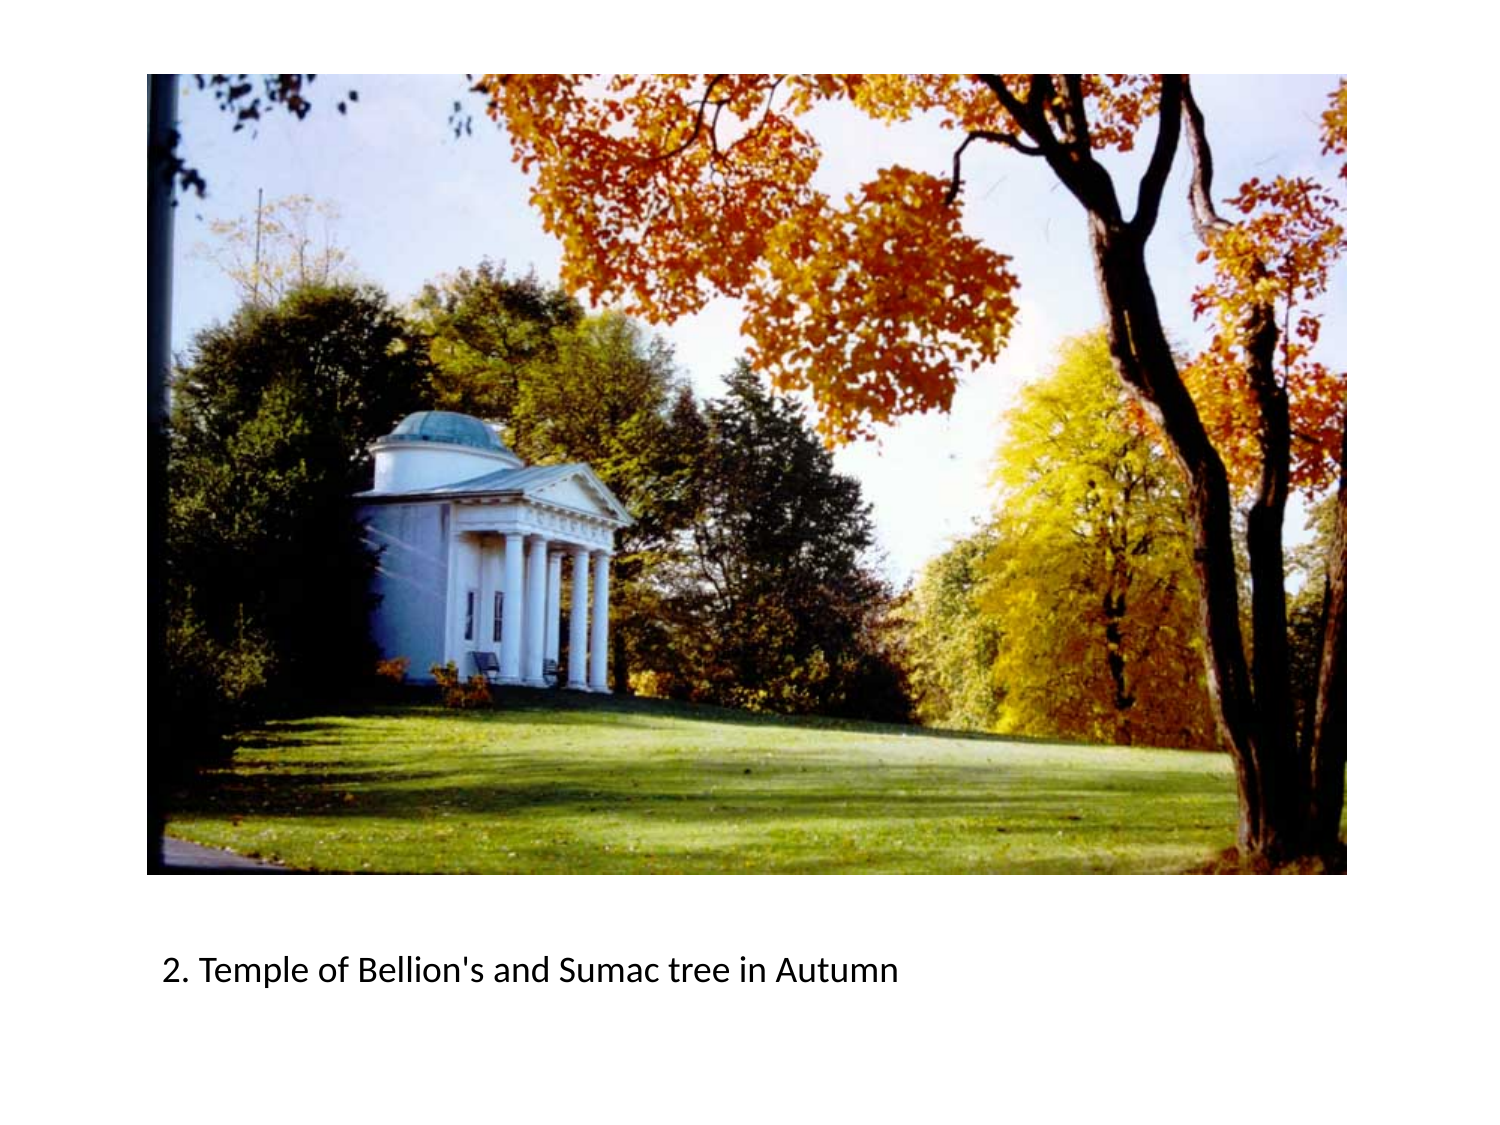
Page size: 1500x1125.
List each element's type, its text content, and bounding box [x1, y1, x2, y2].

picture [146, 74, 1348, 875]
text_box 2. Temple of Bellion's and Sumac tree in Autumn [147, 937, 1388, 998]
